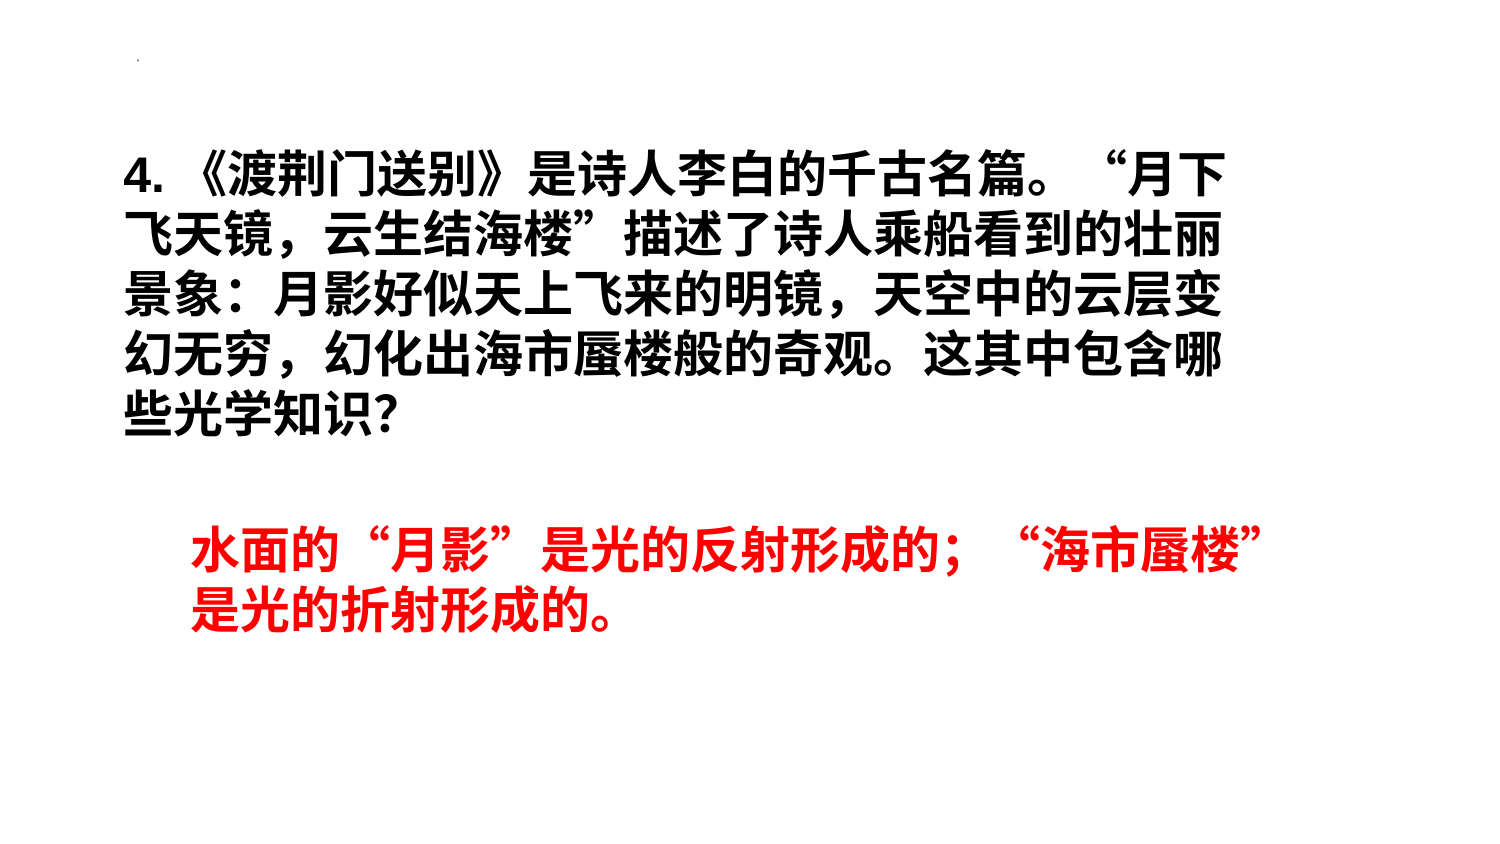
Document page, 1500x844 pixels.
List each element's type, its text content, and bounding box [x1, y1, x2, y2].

text_box 4.《渡荆门送别》是诗人李白的千古名篇。“月下飞天镜，云生结海楼”描述了诗人乘船看到的壮丽景象：月影好似天上飞来的明镜，天空中的云层变幻无穷，幻化出海市蜃楼般的奇观。这其中包含哪些光学知识？ [108, 135, 1273, 451]
text_box 水面的“月影”是光的反射形成的；“海市蜃楼”是光的折射形成的。 [175, 511, 1325, 647]
